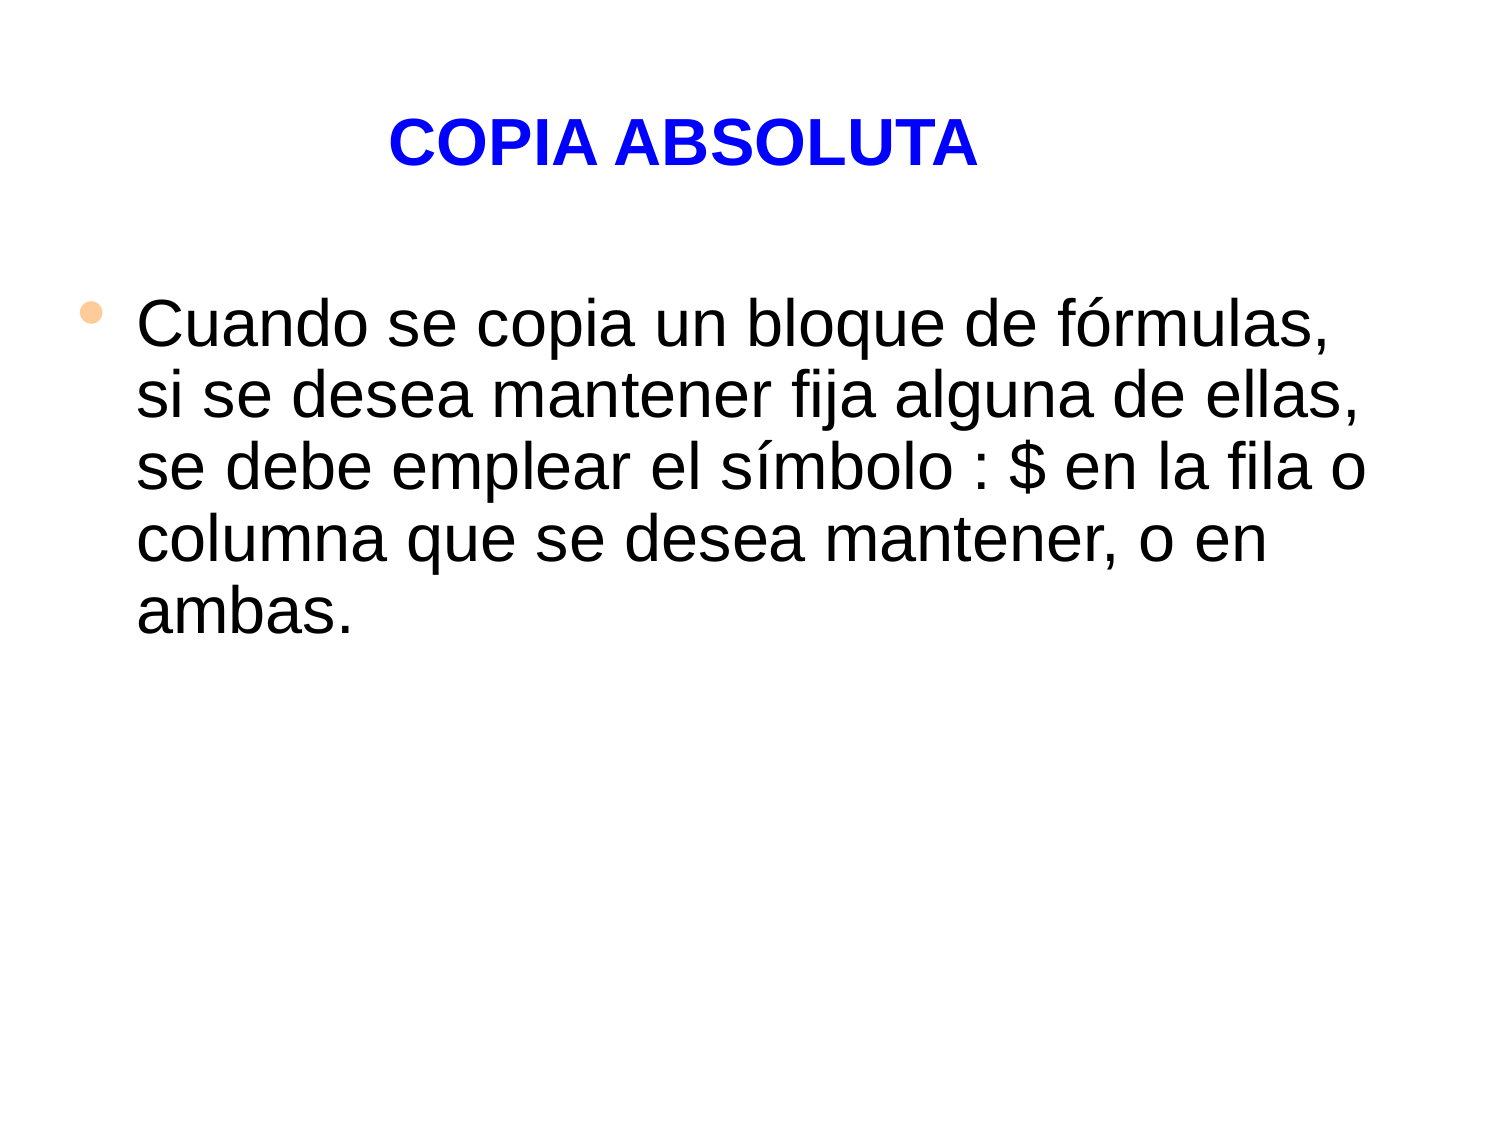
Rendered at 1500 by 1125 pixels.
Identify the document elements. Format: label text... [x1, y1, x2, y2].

title COPIA ABSOLUTA [74, 44, 1294, 233]
list Cuando se copia un bloque de fórmulas, si se desea mantener fija alguna de ellas, se debe emplear el símbolo : $ en la fila o columna que se desea mantener, o en ambas. [64, 280, 1400, 782]
